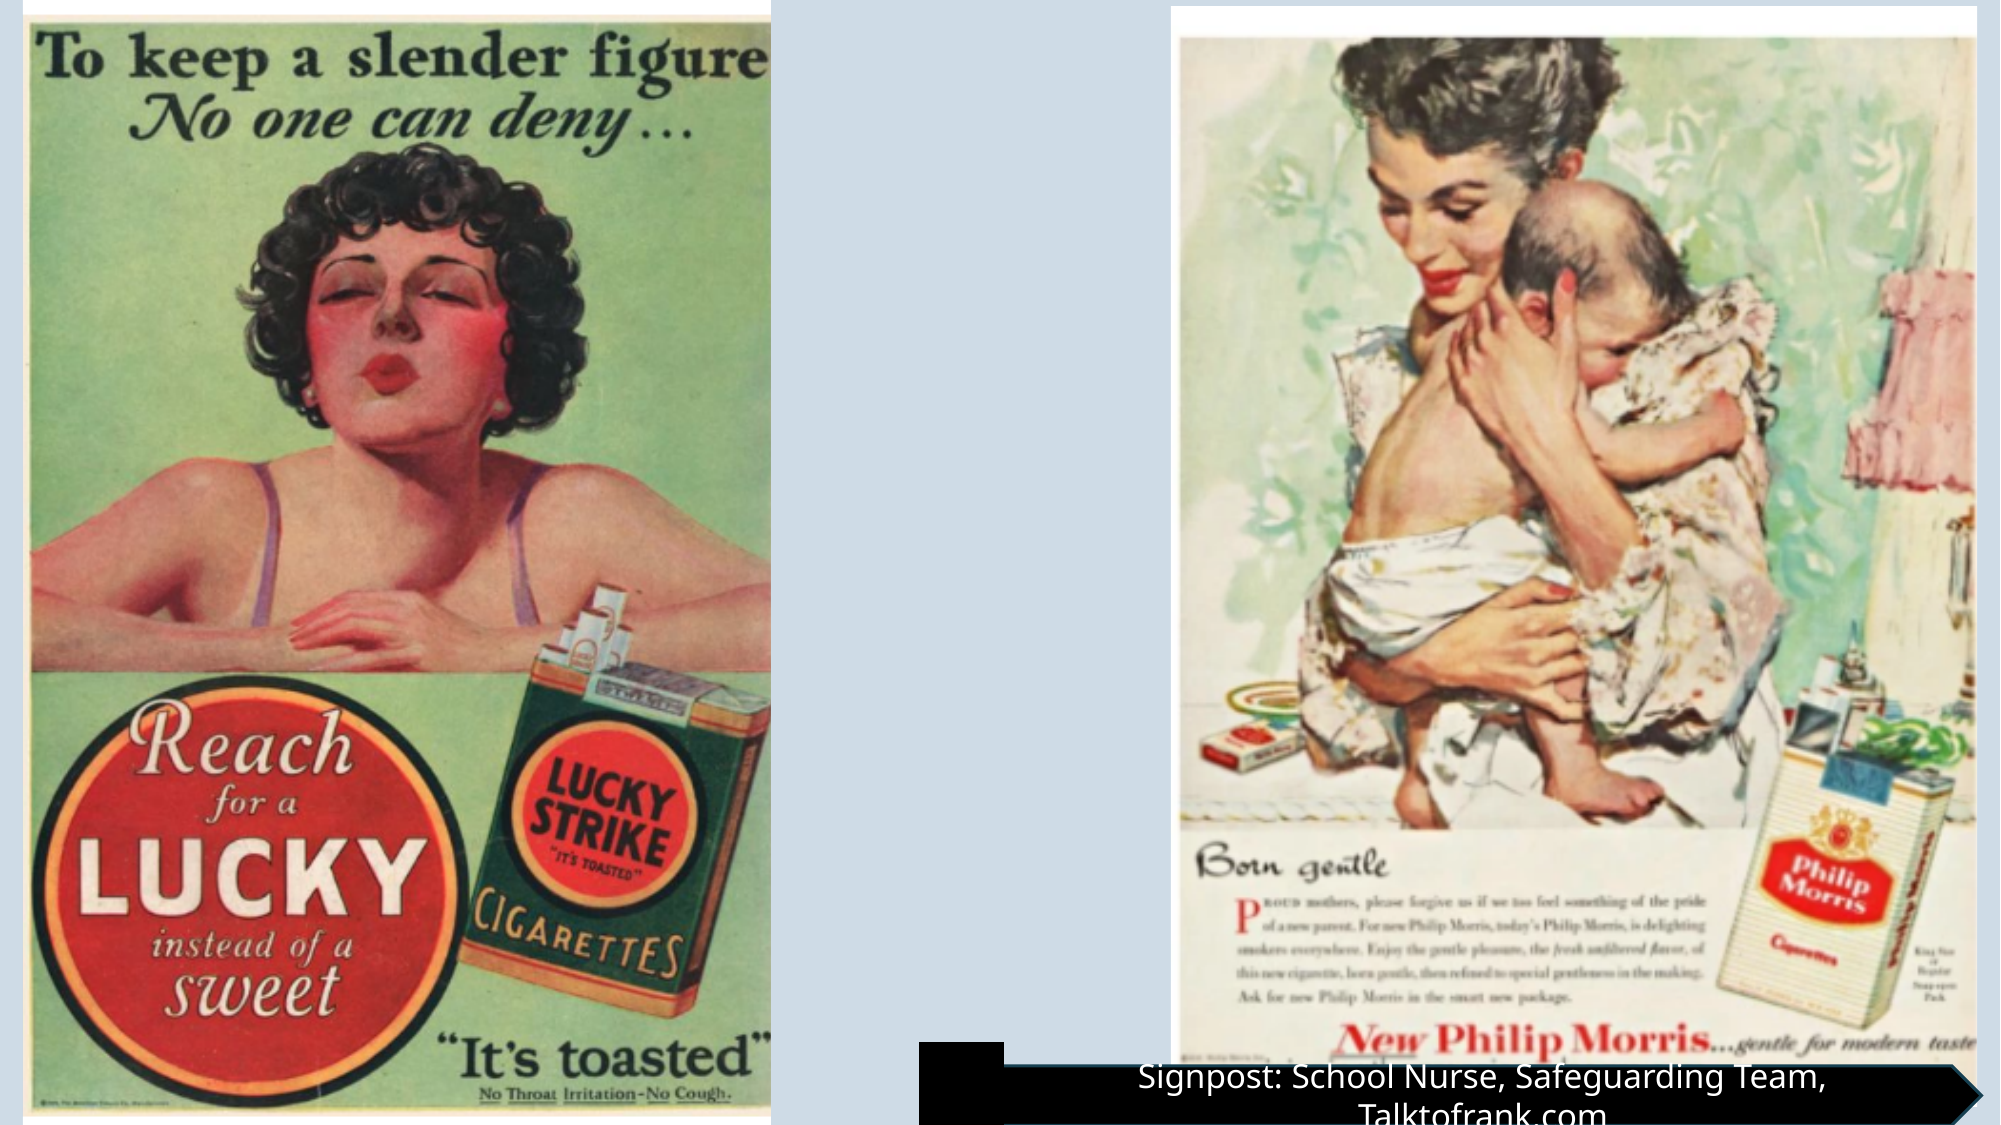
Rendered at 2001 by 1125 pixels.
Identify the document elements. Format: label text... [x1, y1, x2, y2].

text_box [919, 1042, 1004, 1125]
picture [22, 0, 772, 1125]
text_box Signpost: School Nurse, Safeguarding Team, Talktofrank.com [1004, 1064, 1973, 1125]
picture [1170, 5, 1978, 1107]
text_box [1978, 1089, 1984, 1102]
